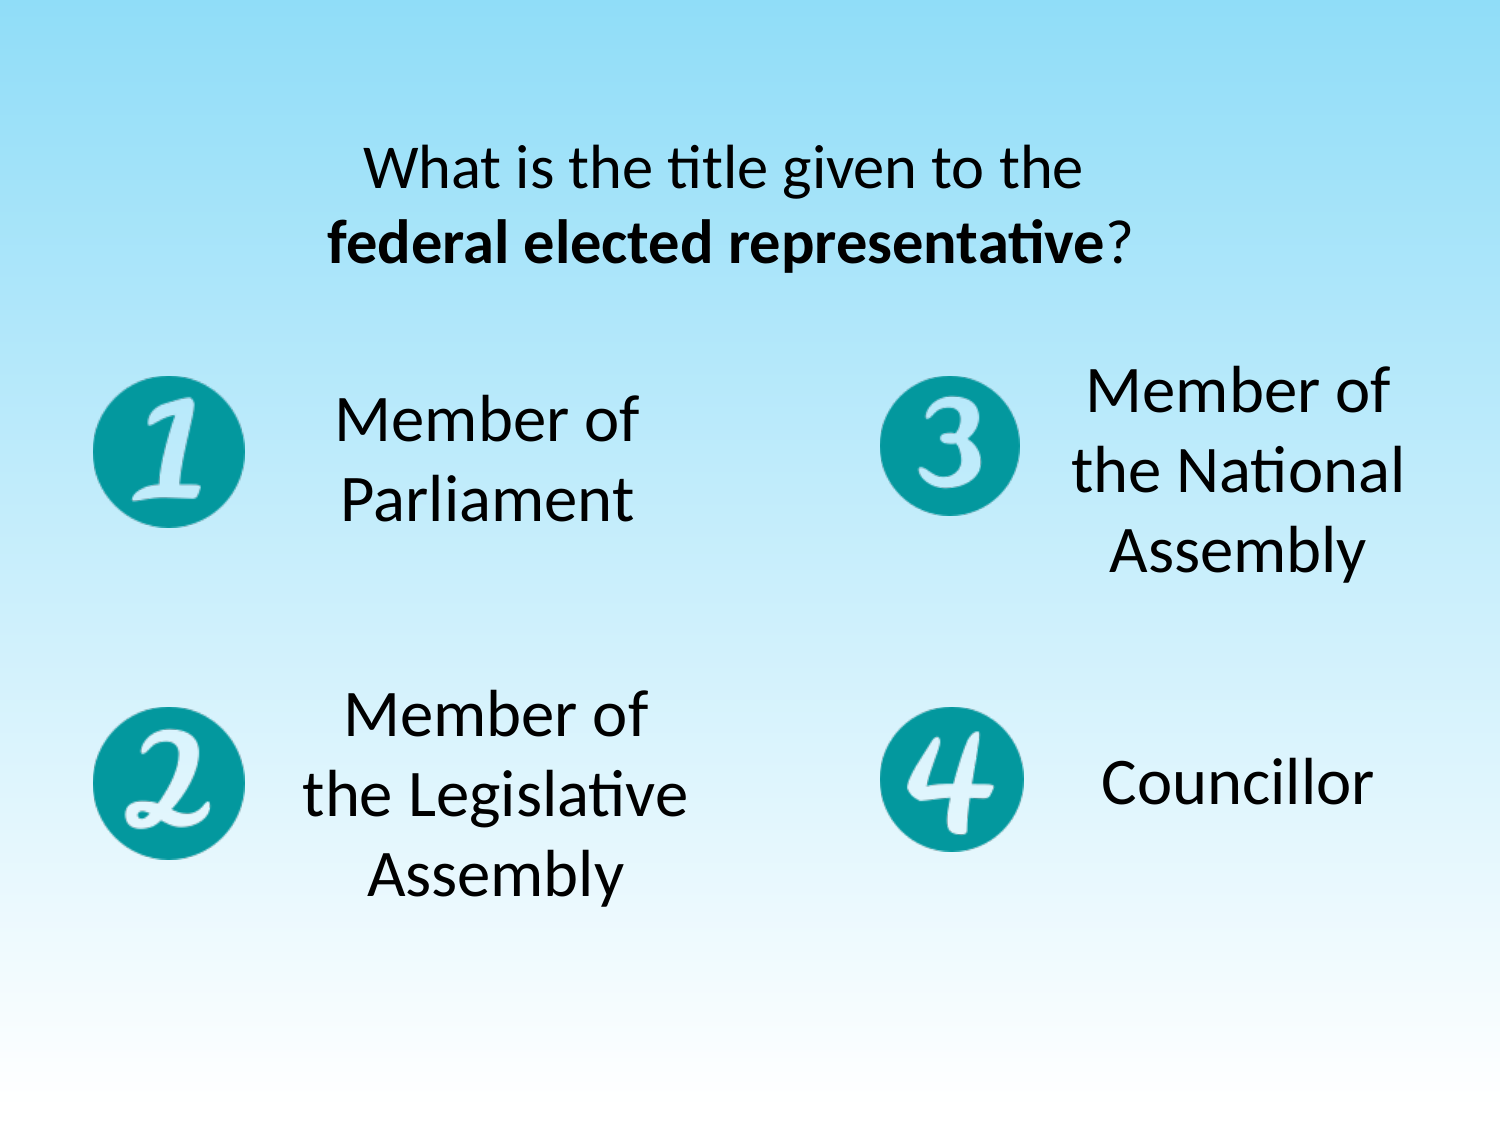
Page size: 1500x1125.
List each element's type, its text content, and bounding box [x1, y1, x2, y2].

picture [880, 375, 1020, 516]
text_box Councillor [1047, 730, 1430, 826]
picture [880, 707, 1025, 852]
picture [93, 707, 246, 860]
text_box Member of the Legislative Assembly [278, 662, 714, 917]
text_box Member of Parliament [261, 367, 714, 623]
text_box What is the title given to the federal elected representative? [49, 118, 1414, 284]
text_box Member of the National Assembly [1024, 338, 1453, 674]
picture [93, 375, 246, 528]
